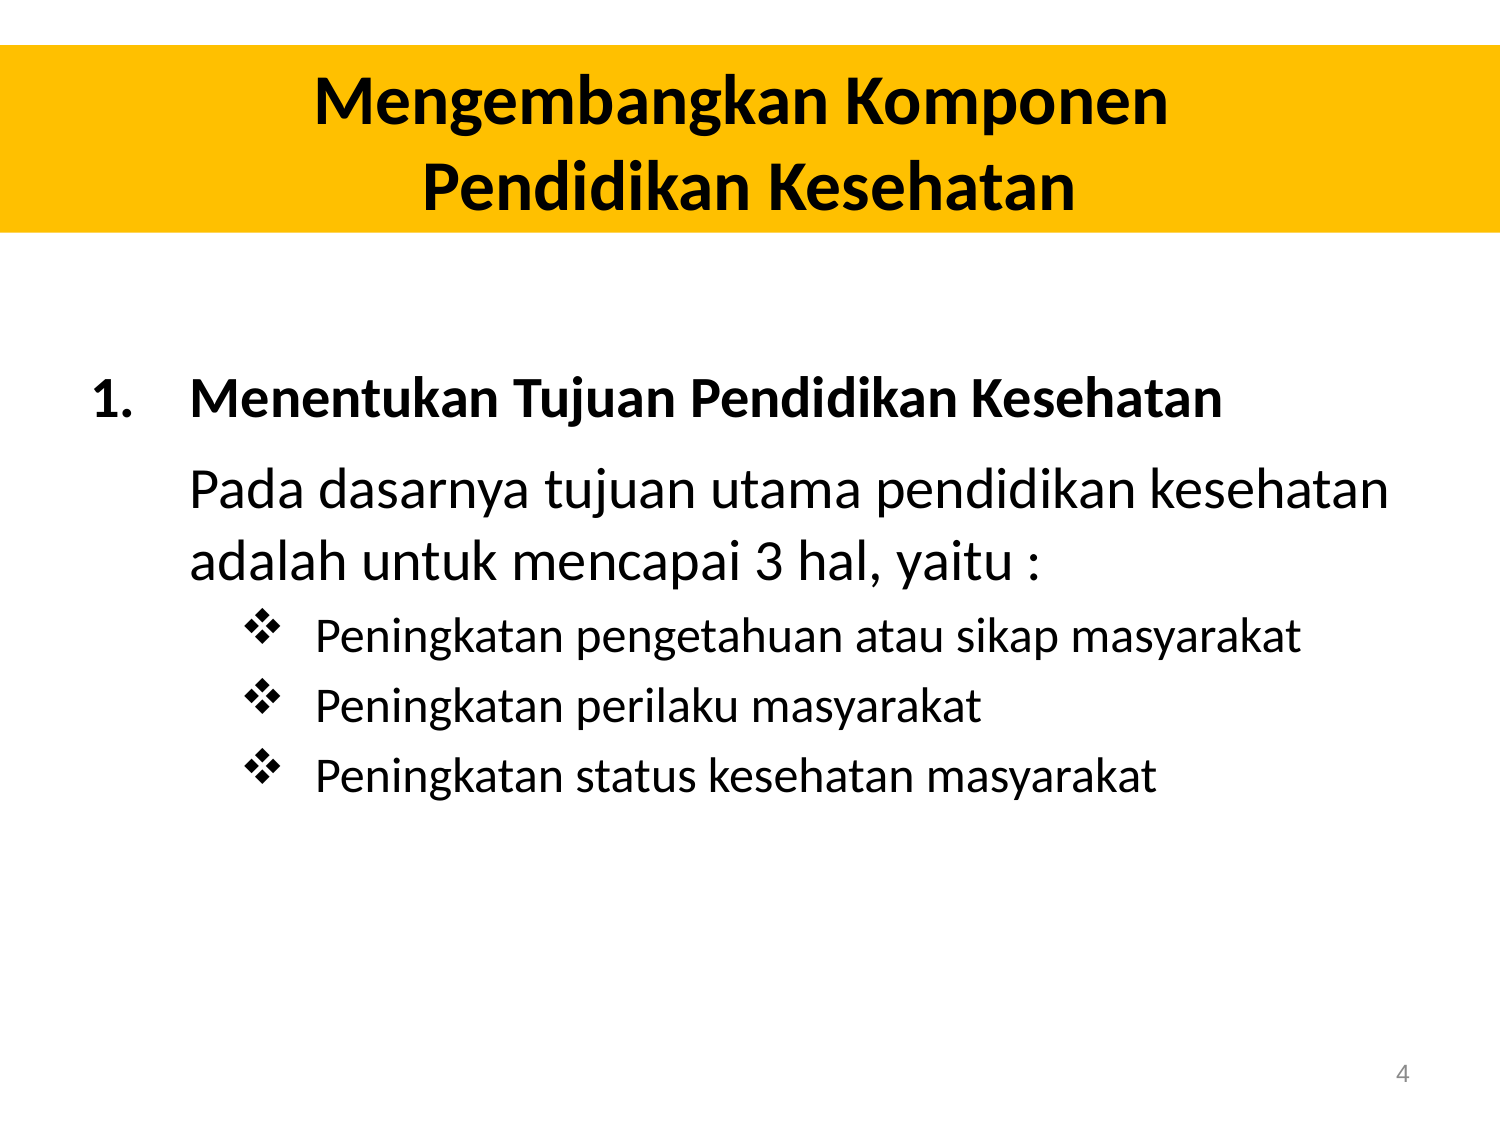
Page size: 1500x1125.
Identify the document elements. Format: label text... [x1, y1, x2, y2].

slide_number 4 [1074, 1042, 1425, 1103]
title Mengembangkan Komponen Pendidikan Kesehatan [0, 45, 1500, 233]
list Menentukan Tujuan Pendidikan Kesehatan Pada dasarnya tujuan utama pendidikan kesehatan adalah untuk mencapai 3 hal, yaitu : Peningkatan pengetahuan atau sikap masyarakat Peningkatan perilaku masyarakat Peningkatan status kesehatan masyarakat [75, 351, 1425, 1005]
